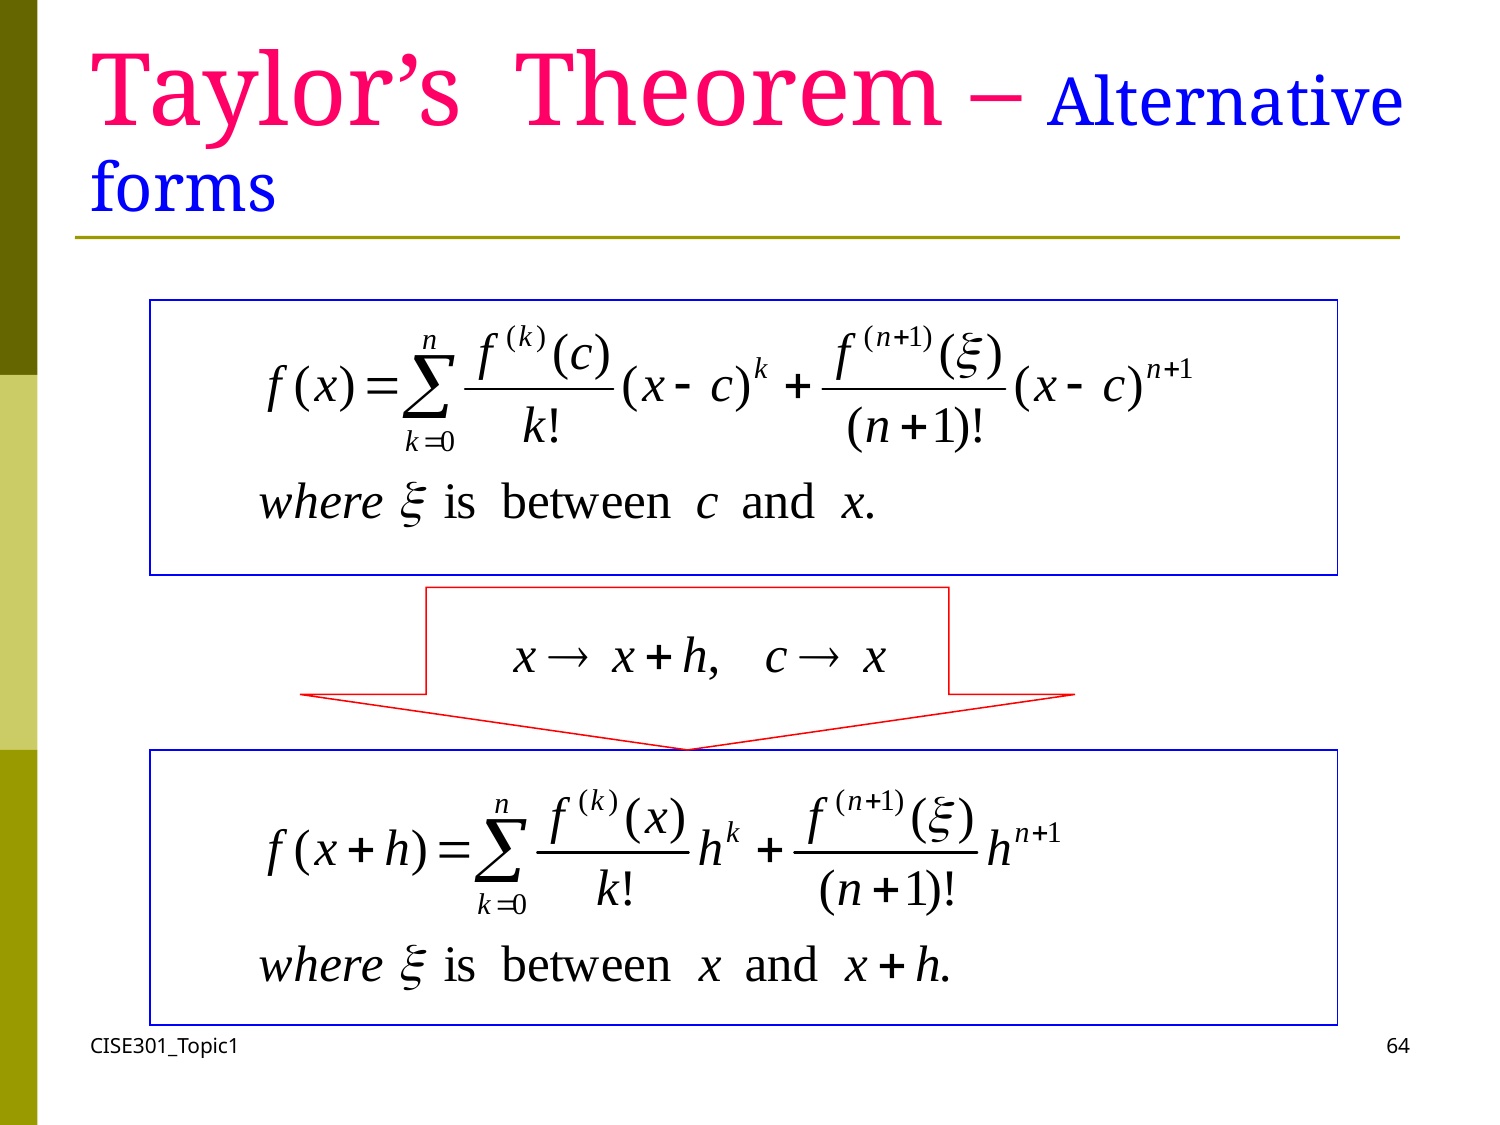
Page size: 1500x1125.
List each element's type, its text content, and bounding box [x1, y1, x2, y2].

text_box [149, 299, 1338, 575]
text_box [249, 312, 1201, 1007]
slide_number 64 [1074, 1024, 1426, 1101]
slide_number CISE301_Topic1 [74, 1024, 426, 1101]
title Taylor’s Theorem – Alternative forms [74, 45, 1426, 233]
text_box [149, 750, 1338, 1025]
